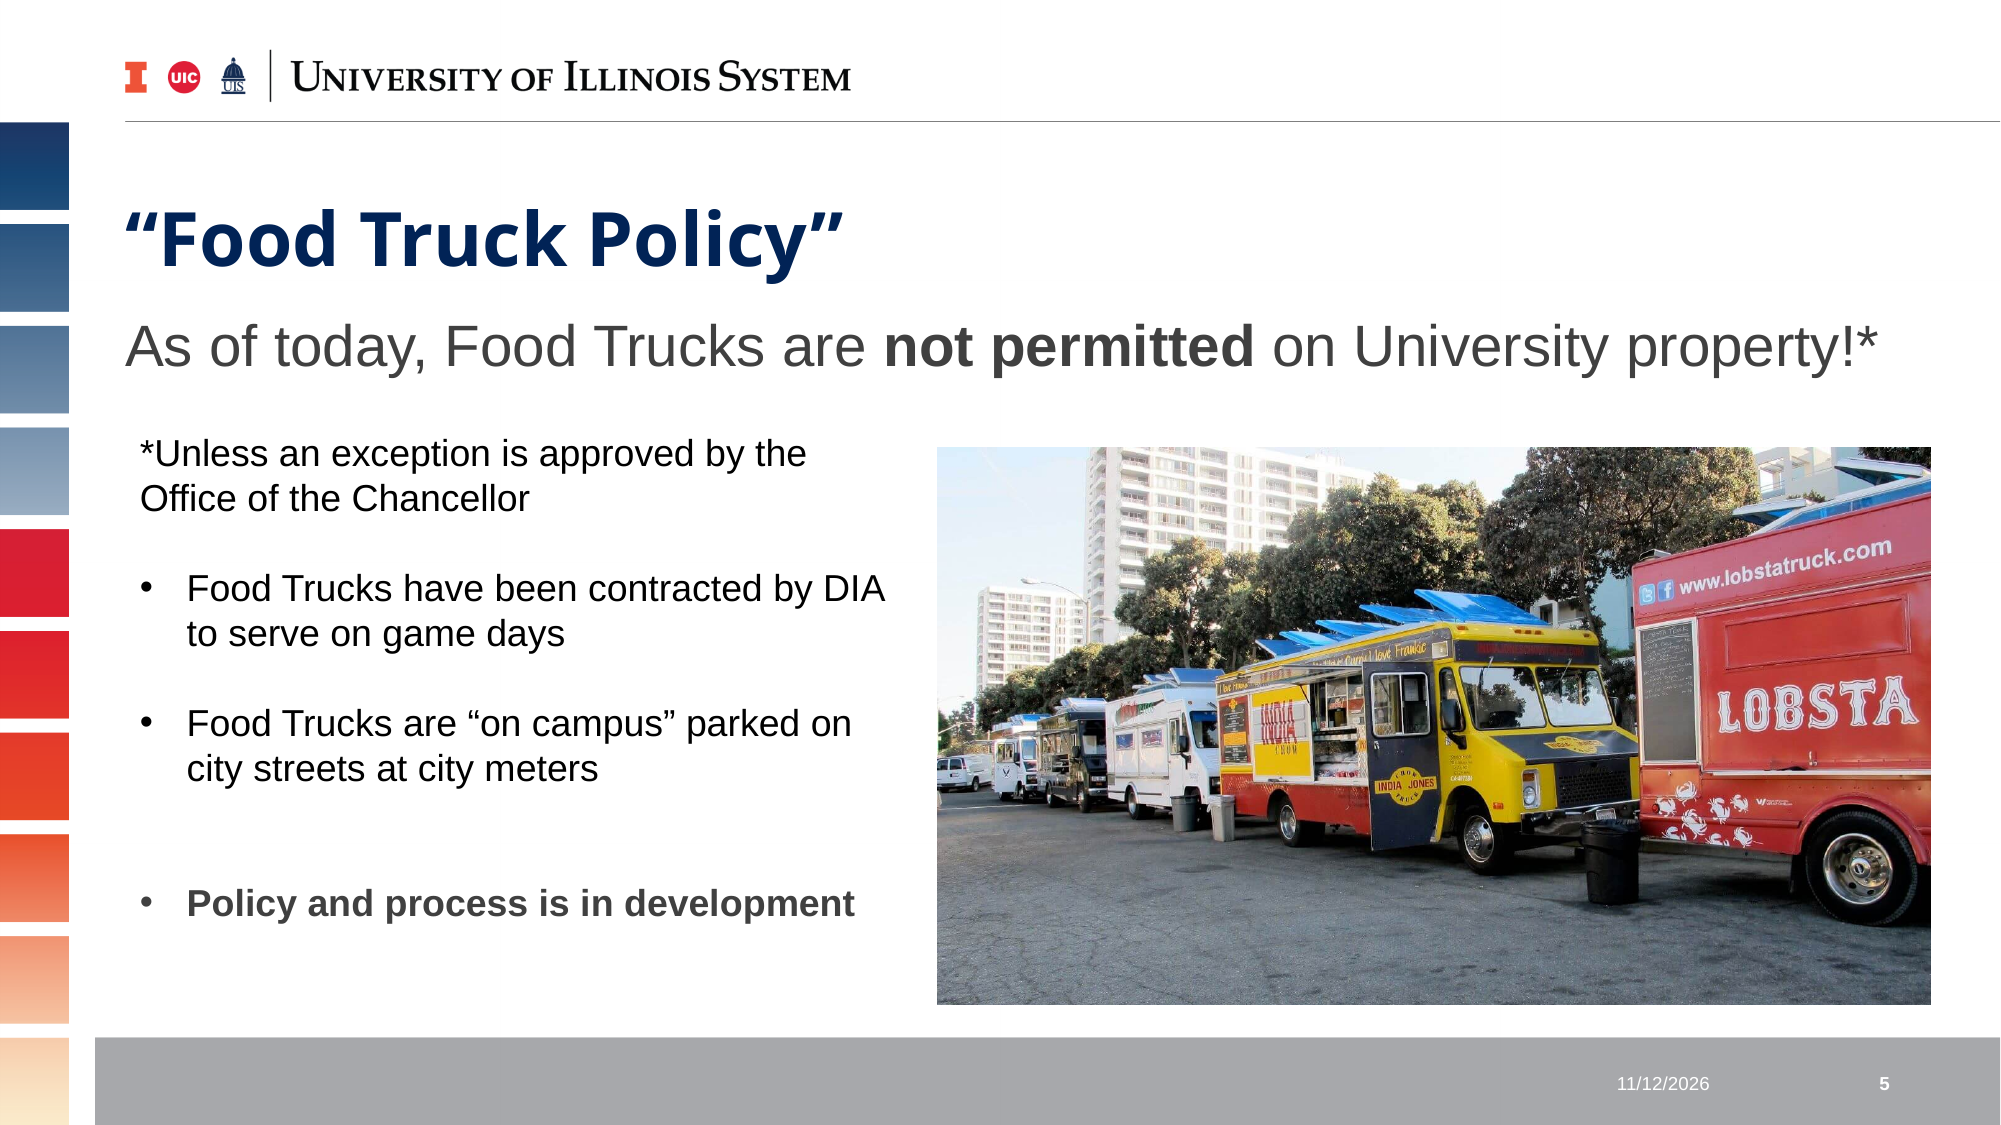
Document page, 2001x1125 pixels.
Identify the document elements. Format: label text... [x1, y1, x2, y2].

slide_number 5 [1724, 1053, 1905, 1114]
title “Food Truck Policy” [125, 189, 1905, 285]
picture [0, 0, 2001, 1125]
text_box *Unless an exception is approved by the Office of the Chancellor Food Trucks have been contracted by DIA to serve on game days Food Trucks are “on campus” parked on city streets at city meters Policy and process is in development [124, 421, 914, 932]
list As of today, Food Trucks are not permitted on University property!* [125, 307, 1883, 448]
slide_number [1433, 1053, 1724, 1114]
